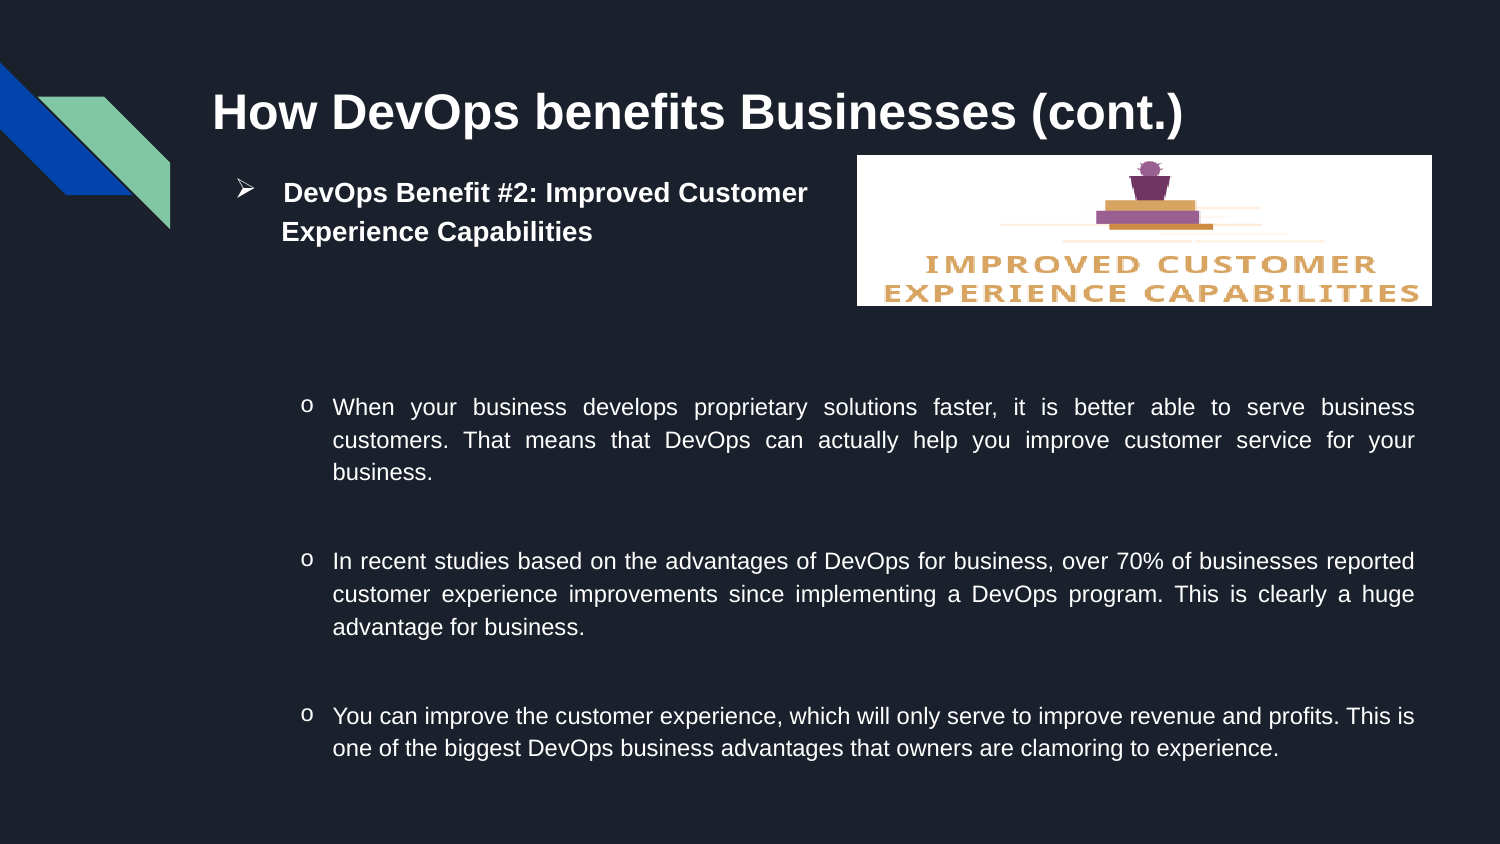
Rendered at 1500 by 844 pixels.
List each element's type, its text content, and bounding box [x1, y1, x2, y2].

picture [857, 154, 1433, 306]
list DevOps Benefit #2: Improved Customer Experience Capabilities When your business develops proprietary solutions faster, it is better able to serve business customers. That means that DevOps can actually help you improve customer service for your business. In recent studies based on the advantages of DevOps for business, over 70% of businesses reported customer experience improvements since implementing a DevOps program. This is clearly a huge advantage for business. You can improve the customer experience, which will only serve to improve revenue and profits. This is one of the biggest DevOps business advantages that owners are clamoring to experience. [197, 155, 1432, 780]
title How DevOps benefits Businesses (cont.) [197, 64, 1368, 155]
